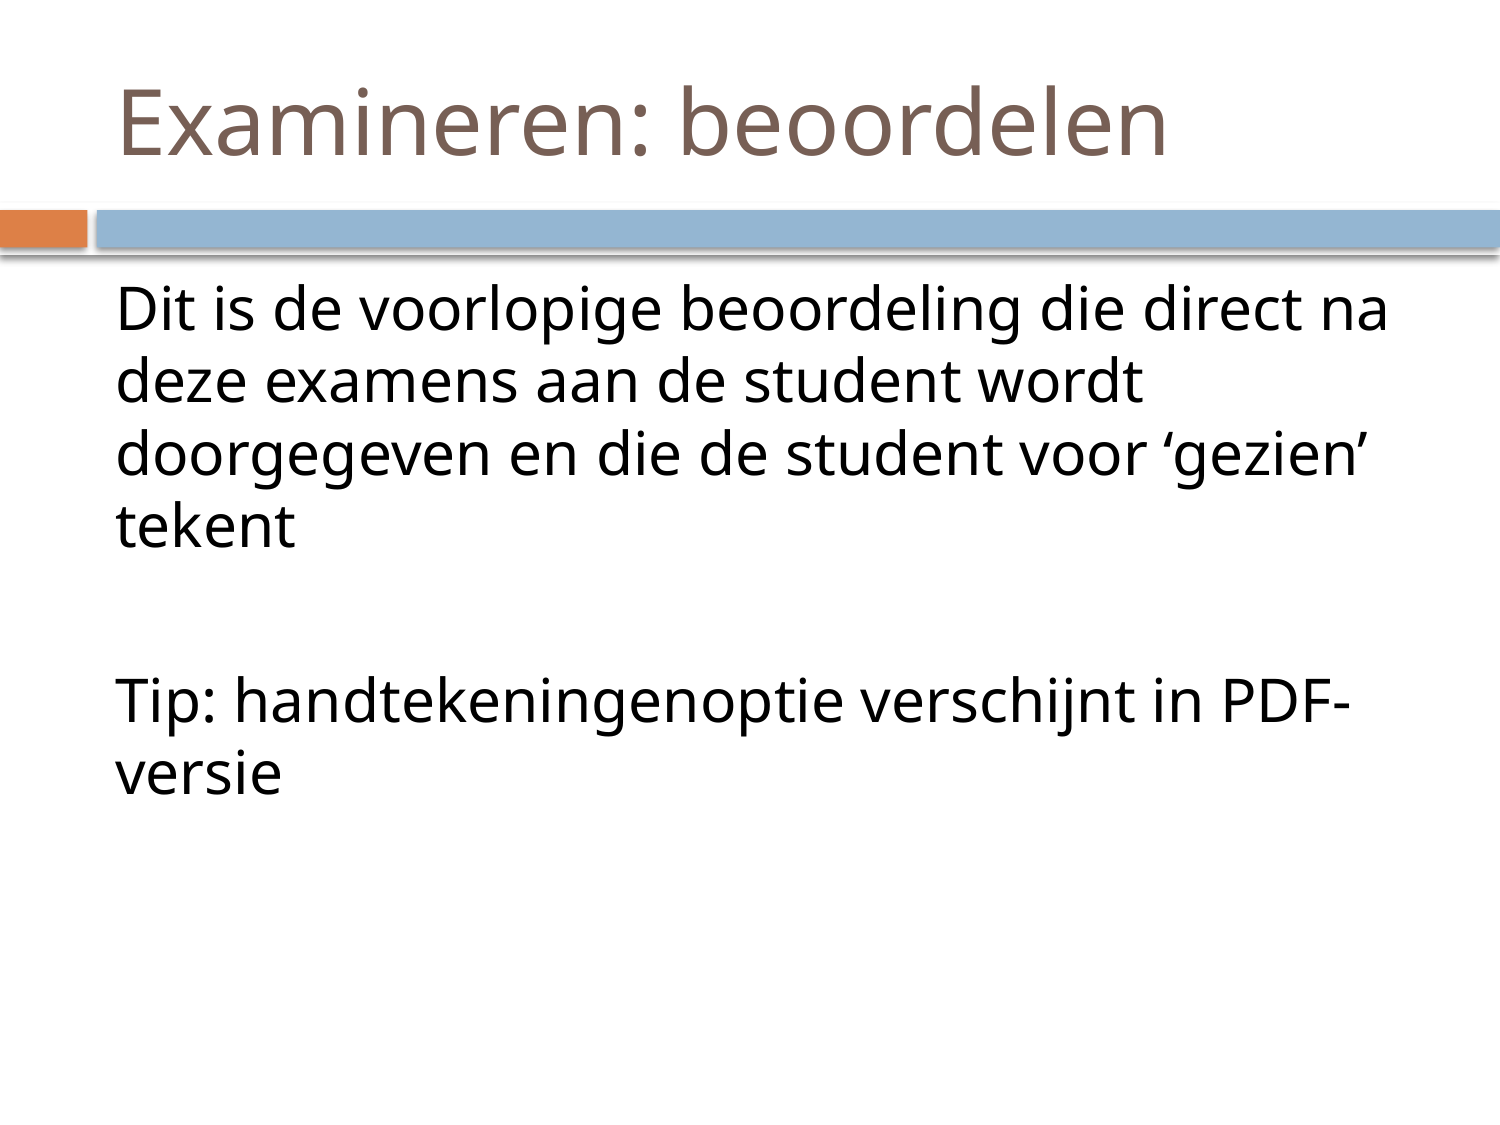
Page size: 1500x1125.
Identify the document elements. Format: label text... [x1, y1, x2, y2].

list Dit is de voorlopige beoordeling die direct na deze examens aan de student wordt doorgegeven en die de student voor ‘gezien’ tekent Tip: handtekeningenoptie verschijnt in PDF-versie [100, 262, 1438, 1000]
title Examineren: beoordelen [100, 37, 1438, 200]
